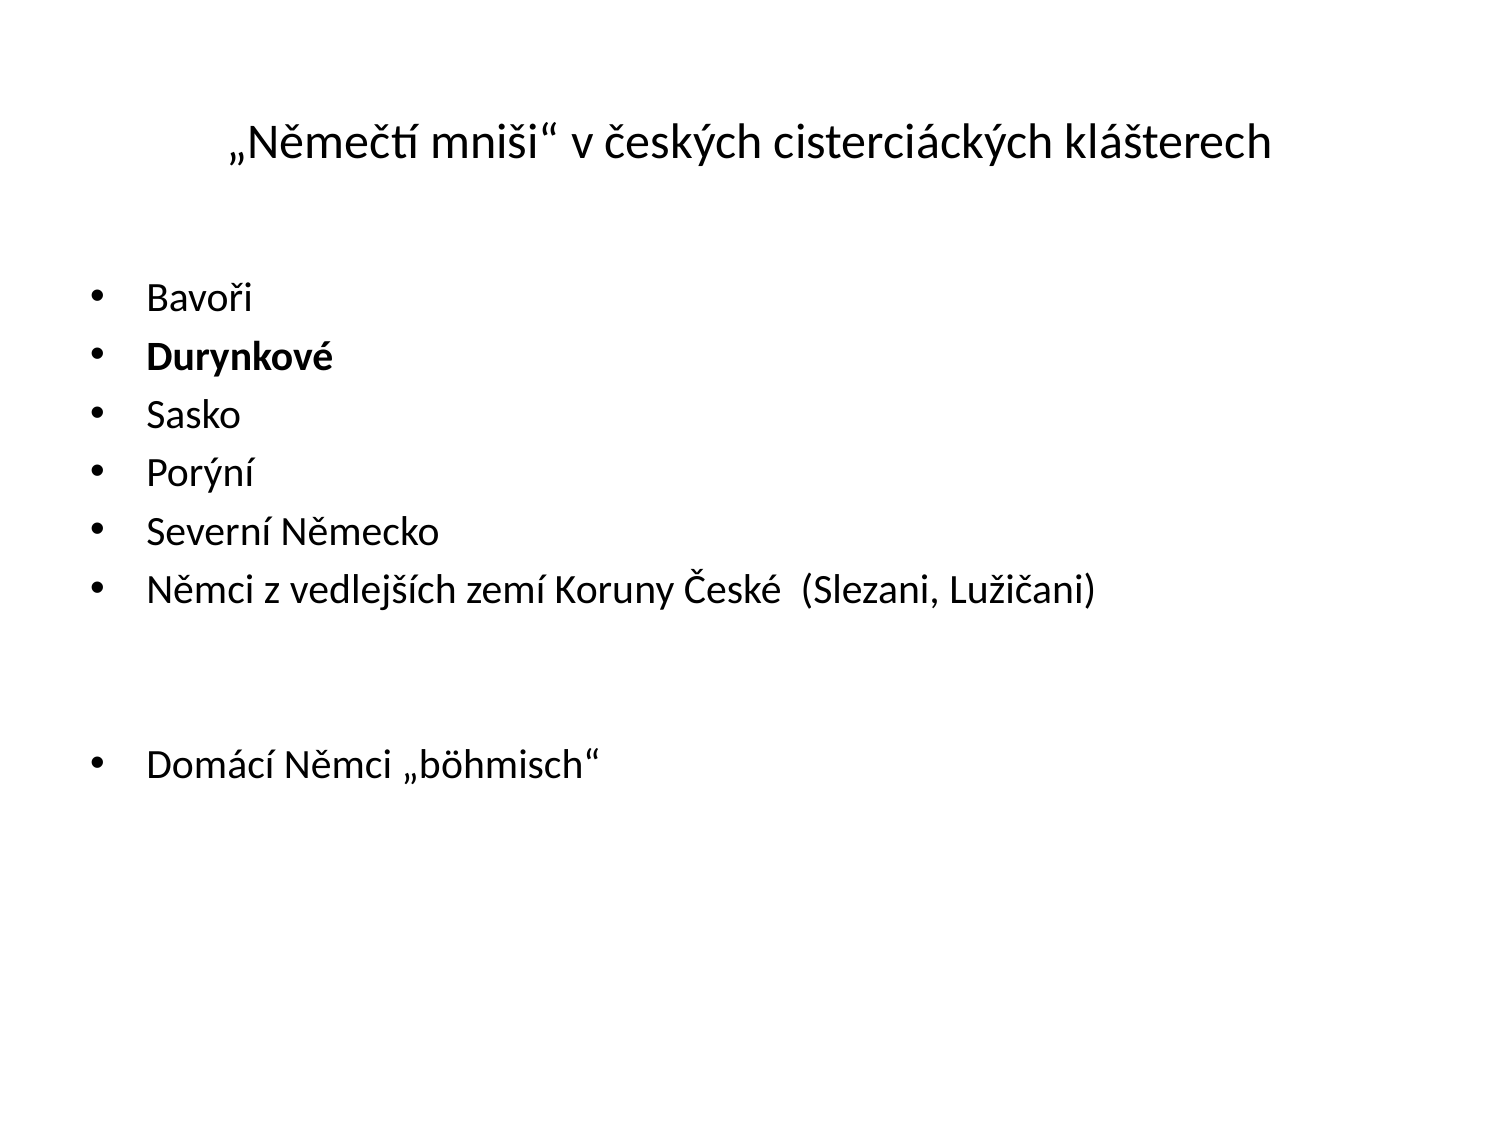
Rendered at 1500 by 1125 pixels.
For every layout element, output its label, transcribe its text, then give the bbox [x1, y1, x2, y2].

title „Němečtí mniši“ v českých cisterciáckých klášterech [75, 45, 1425, 233]
list Bavoři Durynkové Sasko Porýní Severní Německo Němci z vedlejších zemí Koruny České (Slezani, Lužičani) Domácí Němci „böhmisch“ [75, 262, 1425, 1005]
